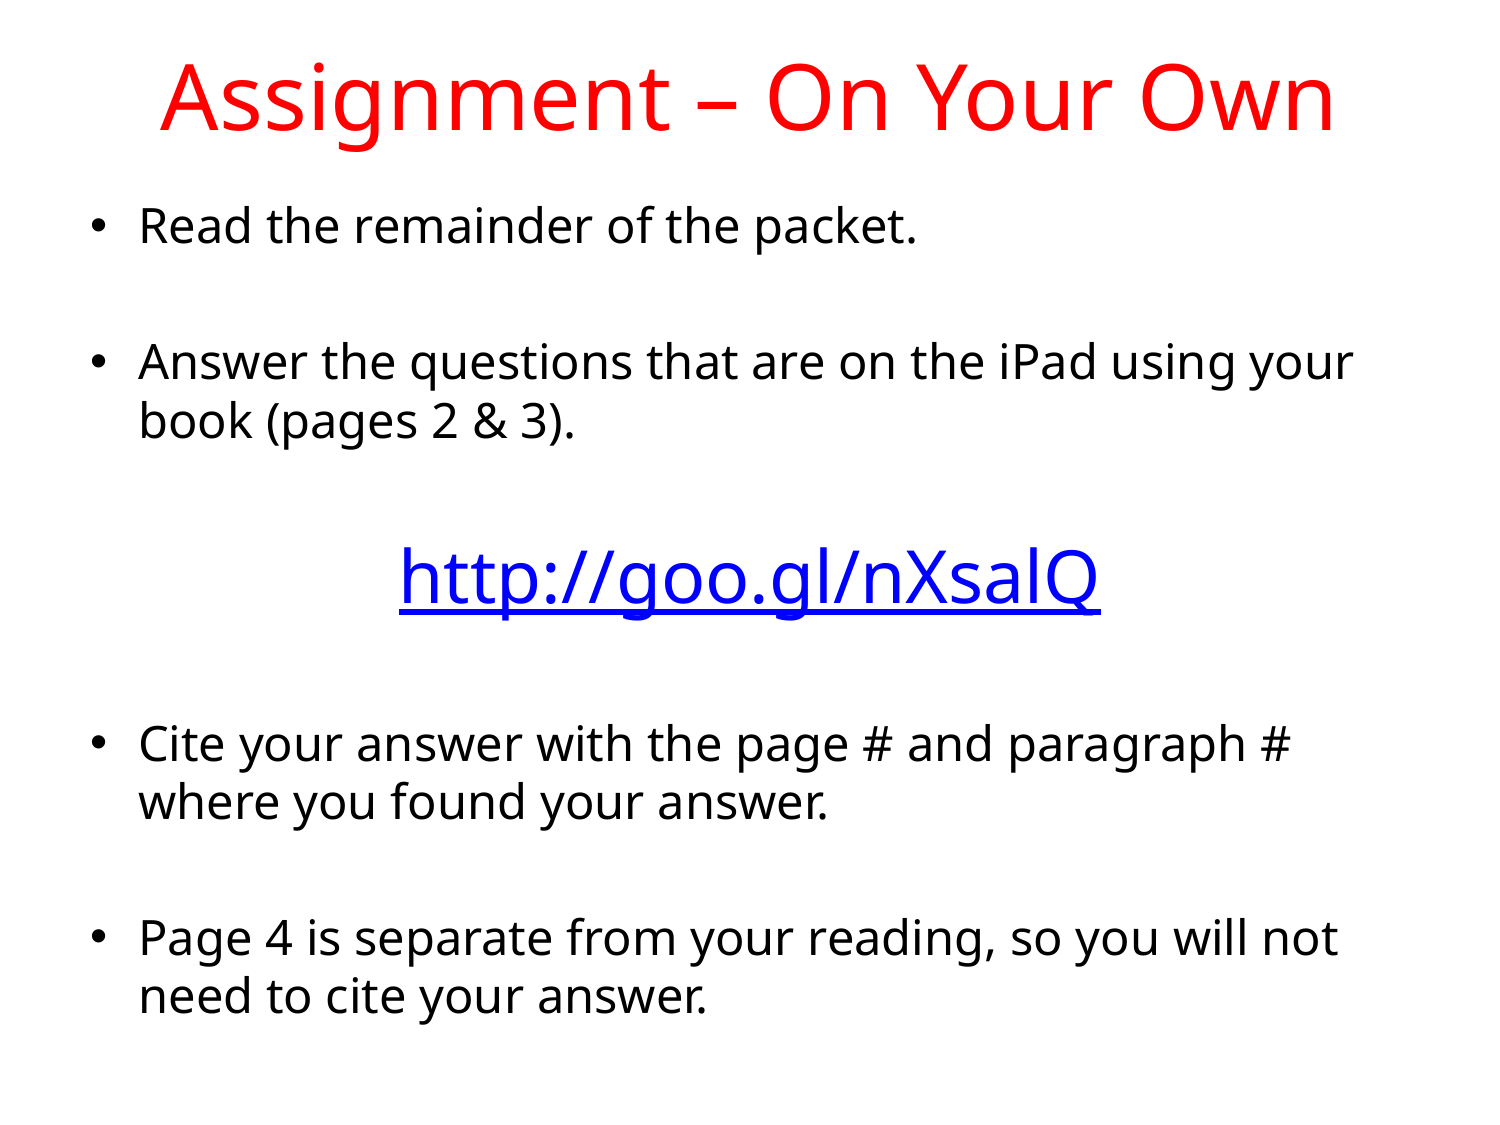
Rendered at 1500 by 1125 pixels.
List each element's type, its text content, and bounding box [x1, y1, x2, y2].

list Read the remainder of the packet. Answer the questions that are on the iPad using your book (pages 2 & 3). http://goo.gl/nXsalQ Cite your answer with the page # and paragraph # where you found your answer. Page 4 is separate from your reading, so you will not need to cite your answer. [75, 187, 1425, 1042]
title Assignment – On Your Own [75, 0, 1425, 187]
